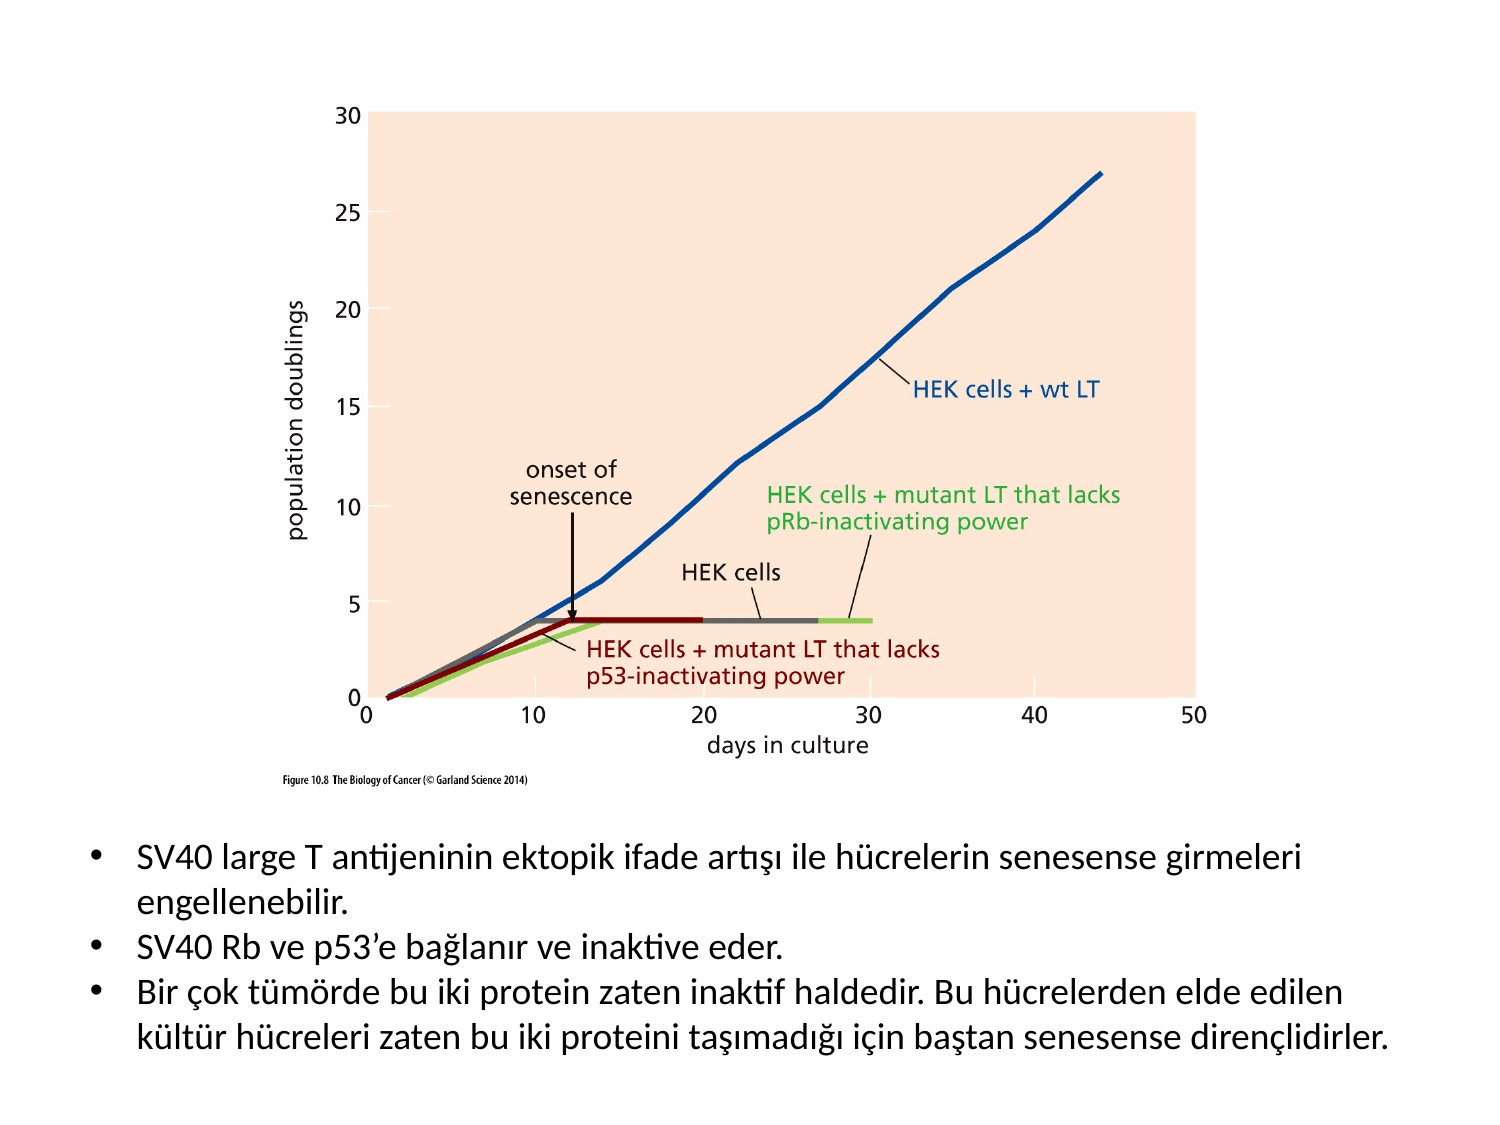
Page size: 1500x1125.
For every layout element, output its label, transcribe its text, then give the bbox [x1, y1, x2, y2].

text_box SV40 large T antijeninin ektopik ifade artışı ile hücrelerin senesense girmeleri engellenebilir. SV40 Rb ve p53’e bağlanır ve inaktive eder. Bir çok tümörde bu iki protein zaten inaktif haldedir. Bu hücrelerden elde edilen kültür hücreleri zaten bu iki proteini taşımadığı için baştan senesense dirençlidirler. [74, 824, 1425, 1110]
picture [276, 99, 1213, 789]
